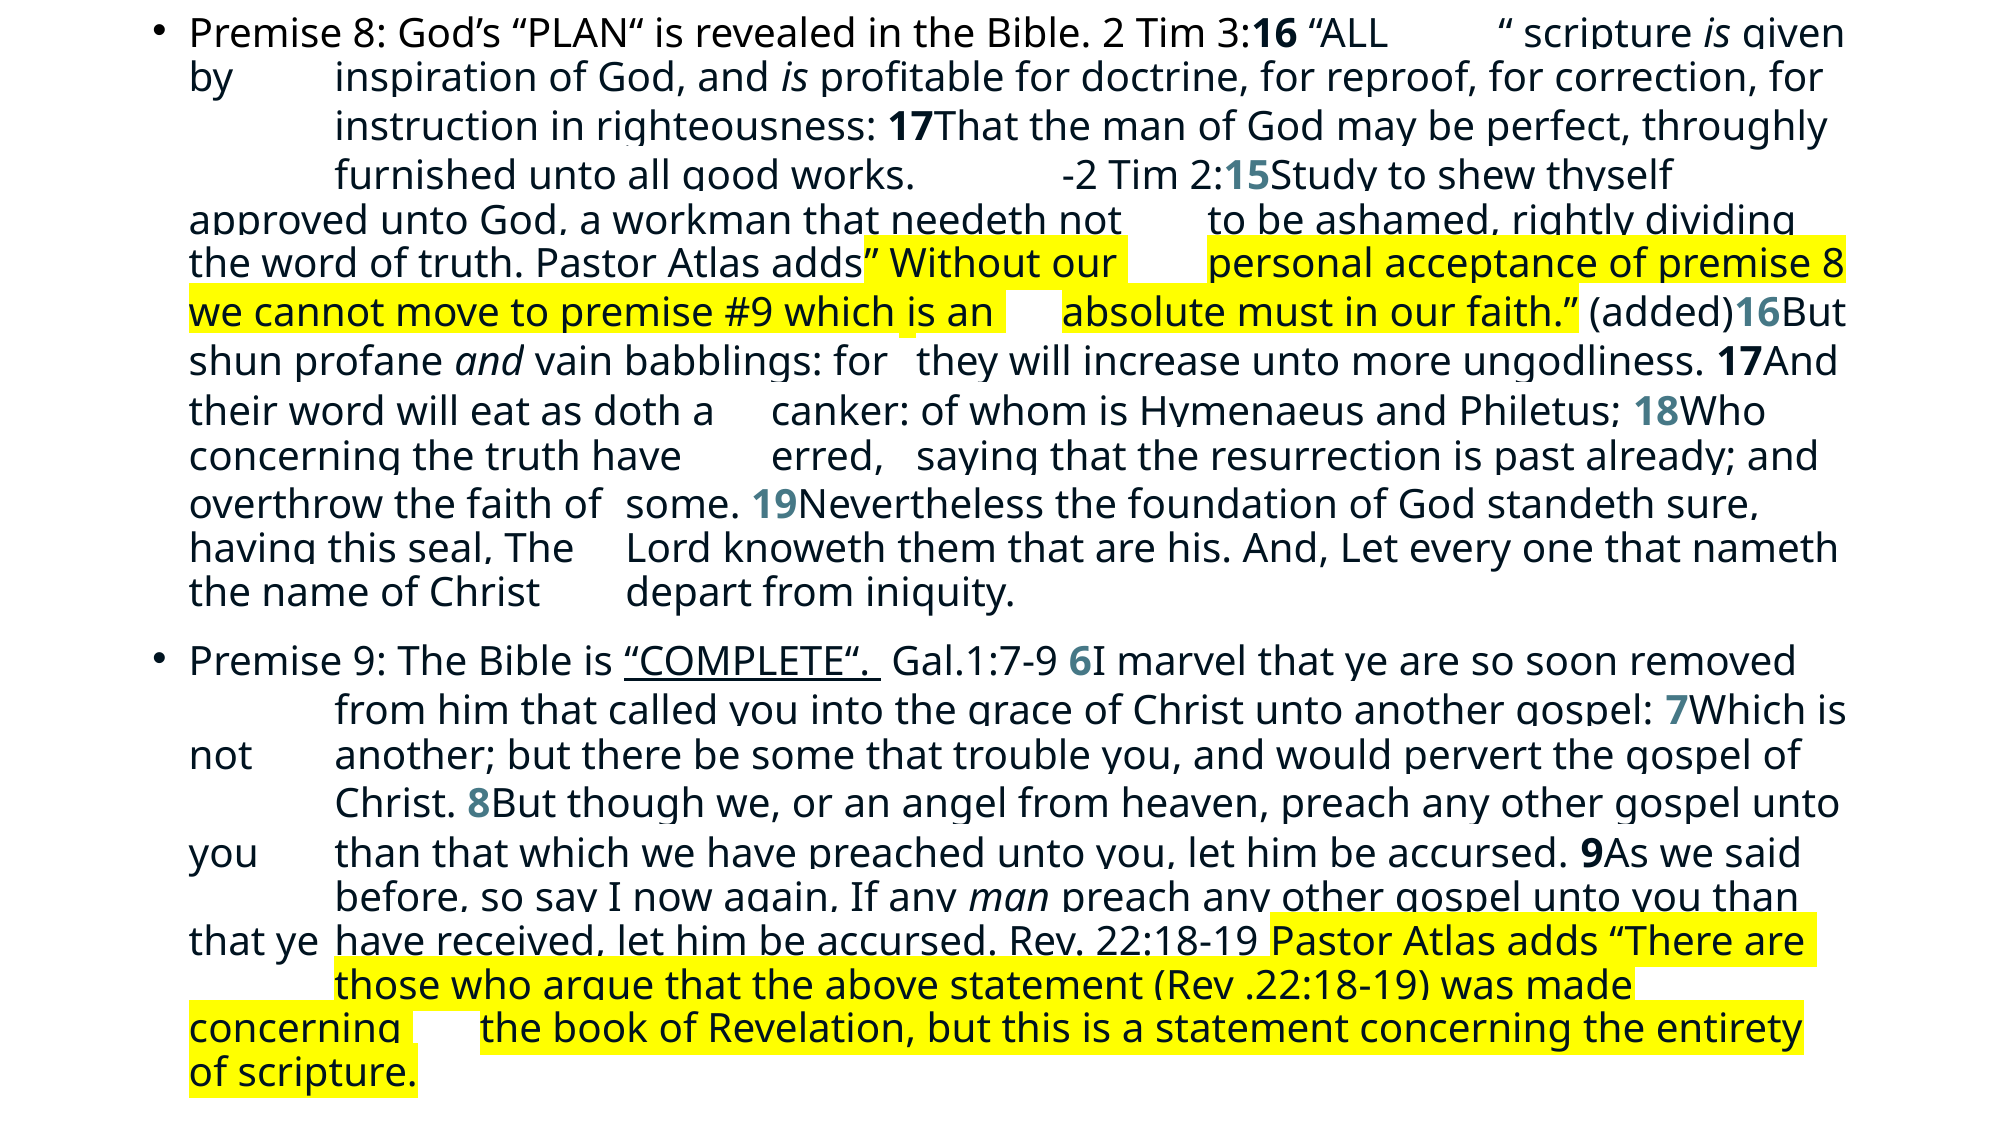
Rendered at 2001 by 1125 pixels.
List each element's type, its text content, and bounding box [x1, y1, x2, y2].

list Premise 8: God’s “PLAN“ is revealed in the Bible. 2 Tim 3:16 “ALL “ scripture is given by inspiration of God, and is profitable for doctrine, for reproof, for correction, for instruction in righteousness: 17That the man of God may be perfect, throughly furnished unto all good works. -2 Tim 2:15Study to shew thyself approved unto God, a workman that needeth not to be ashamed, rightly dividing the word of truth. Pastor Atlas adds” Without our personal acceptance of premise 8 we cannot move to premise #9 which is an absolute must in our faith.” (added)16But shun profane and vain babblings: for they will increase unto more ungodliness. 17And their word will eat as doth a canker: of whom is Hymenaeus and Philetus; 18Who concerning the truth have erred, saying that the resurrection is past already; and overthrow the faith of some. 19Nevertheless the foundation of God standeth sure, having this seal, The Lord knoweth them that are his. And, Let every one that nameth the name of Christ depart from iniquity. Premise 9: The Bible is “COMPLETE“. Gal.1:7-9 6I marvel that ye are so soon removed from him that called you into the grace of Christ unto another gospel: 7Which is not another; but there be some that trouble you, and would pervert the gospel of Christ. 8But though we, or an angel from heaven, preach any other gospel unto you than that which we have preached unto you, let him be accursed. 9As we said before, so say I now again, If any man preach any other gospel unto you than that ye have received, let him be accursed. Rev. 22:18-19 Pastor Atlas adds “There are those who argue that the above statement (Rev .22:18-19) was made concerning the book of Revelation, but this is a statement concerning the entirety of scripture. [137, 0, 1863, 1125]
